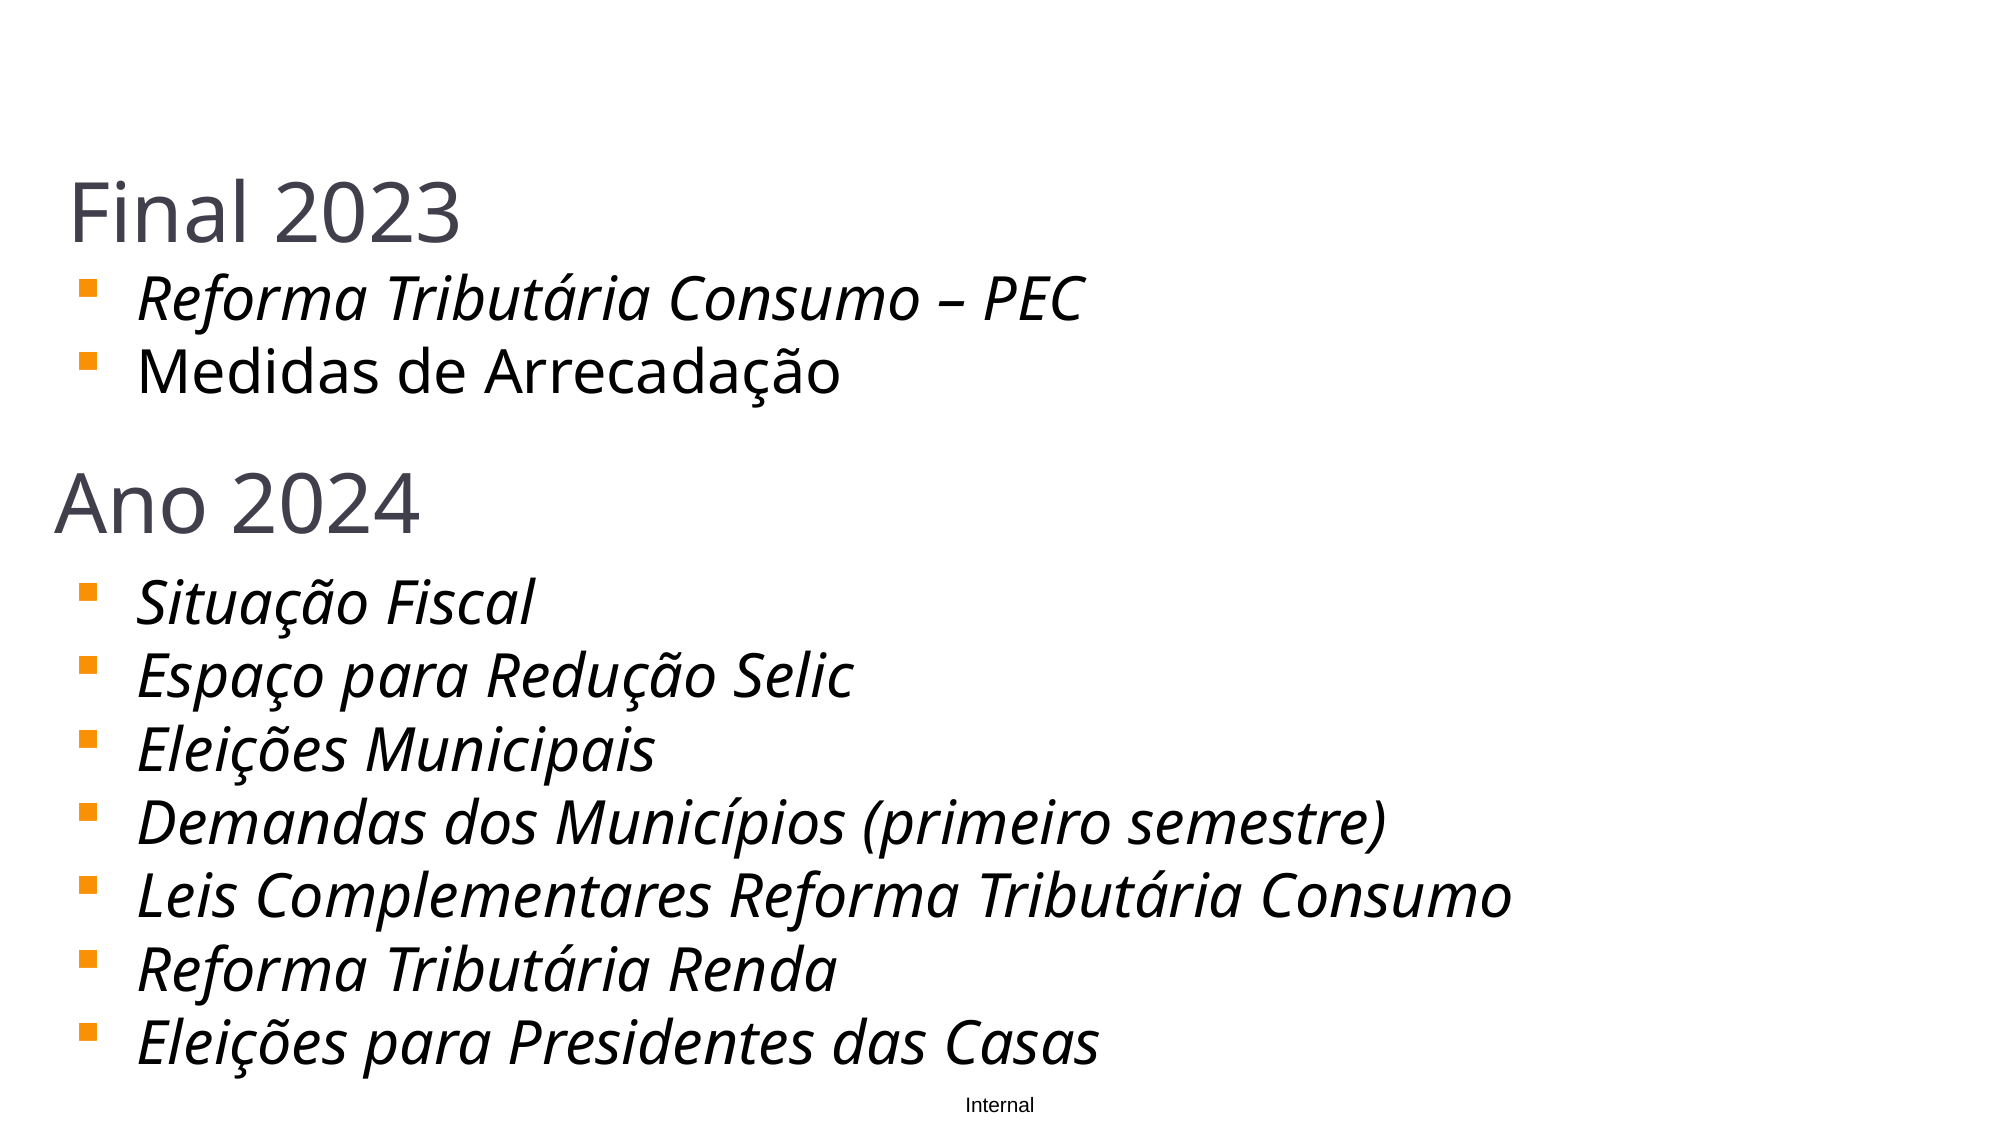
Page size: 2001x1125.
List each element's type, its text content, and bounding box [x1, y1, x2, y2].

text_box Final 2023 [67, 138, 1763, 261]
text_box Ano 2024 [54, 429, 1750, 570]
text_box Reforma Tributária Consumo – PEC Medidas de Arrecadação [54, 261, 1896, 404]
text_box Situação Fiscal Espaço para Redução Selic Eleições Municipais Demandas dos Municípios (primeiro semestre) Leis Complementares Reforma Tributária Consumo Reforma Tributária Renda Eleições para Presidentes das Casas [54, 571, 1896, 1070]
